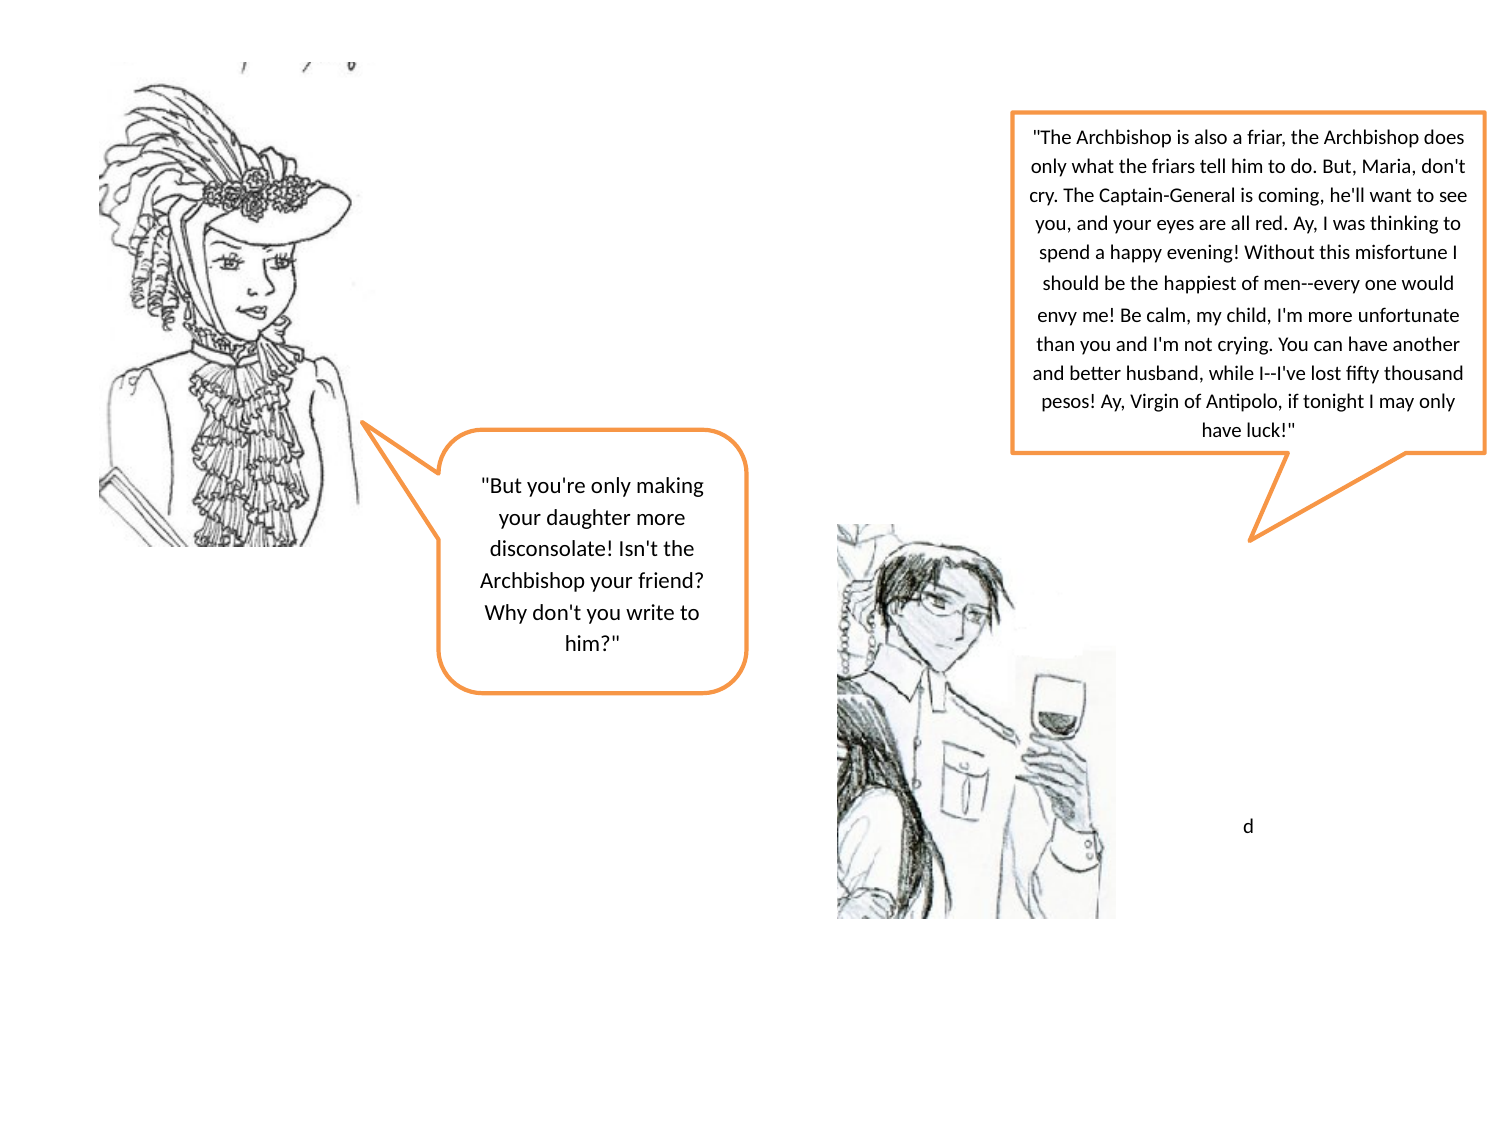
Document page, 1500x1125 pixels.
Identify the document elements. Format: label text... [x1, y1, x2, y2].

text_box "The Archbishop is also a friar, the Archbishop does only what the friars tell him to do. But, Maria, don't cry. The Captain-General is coming, he'll want to see you, and your eyes are all red. Ay, I was thinking to spend a happy evening! Without this misfortune I should be the happiest of men--every one would envy me! Be calm, my child, I'm more unfortunate than you and I'm not crying. You can have another and better husband, while I--I've lost fifty thousand pesos! Ay, Virgin of Antipolo, if tonight I may only have luck!" d [1010, 110, 1487, 543]
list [837, 524, 1116, 920]
text_box "But you're only making your daughter more disconsolate! Isn't the Archbishop your friend? Why don't you write to him?" [391, 427, 749, 696]
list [99, 62, 388, 548]
